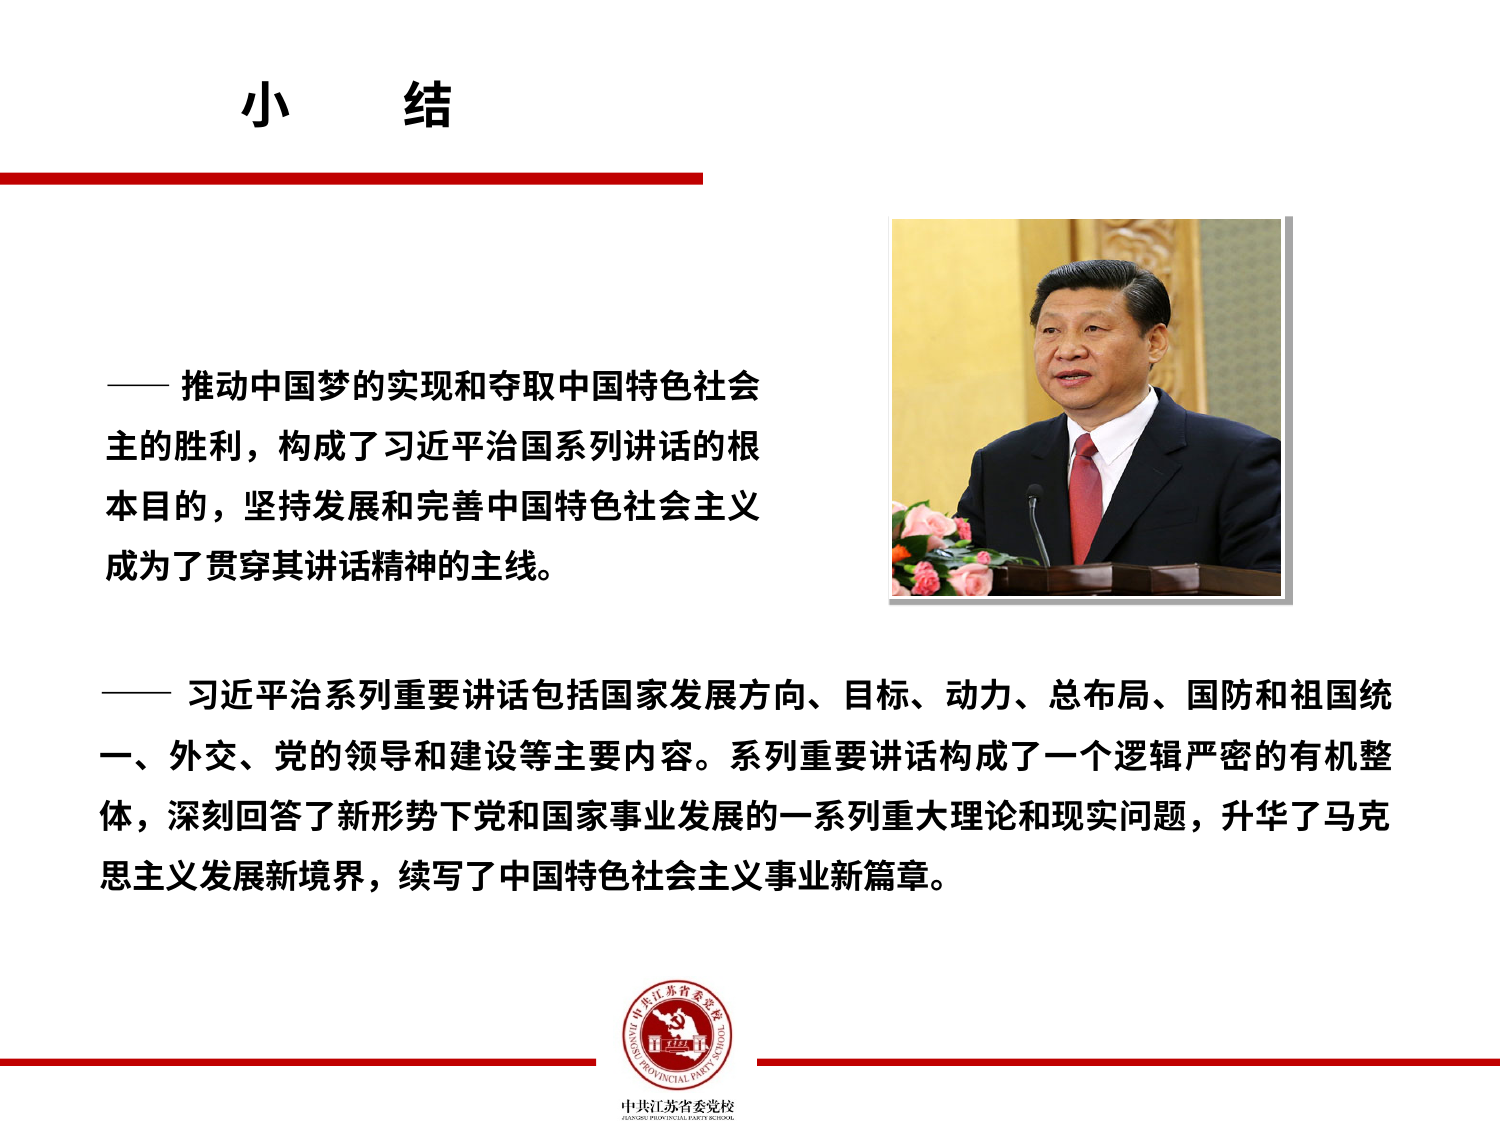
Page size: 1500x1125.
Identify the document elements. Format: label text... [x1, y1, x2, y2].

text_box [1425, 1057, 1500, 1068]
text_box ——习近平治系列重要讲话包括国家发展方向、目标、动力、总布局、国防和祖国统一、外交、党的领导和建设等主要内容。系列重要讲话构成了一个逻辑严密的有机整体，深刻回答了新形势下党和国家事业发展的一系列重大理论和现实问题，升华了马克思主义发展新境界，续写了中国特色社会主义事业新篇章。 [84, 640, 1408, 903]
text_box [0, 1057, 598, 1068]
text_box 小 结 [225, 66, 469, 142]
text_box [755, 1057, 1074, 1068]
picture [616, 1098, 737, 1121]
picture [891, 218, 1282, 596]
text_box ——推动中国梦的实现和夺取中国特色社会主的胜利，构成了习近平治国系列讲话的根本目的，坚持发展和完善中国特色社会主义成为了贯穿其讲话精神的主线。 [90, 337, 776, 593]
picture [613, 975, 740, 1094]
slide_number [1074, 1042, 1425, 1103]
text_box [0, 171, 705, 187]
